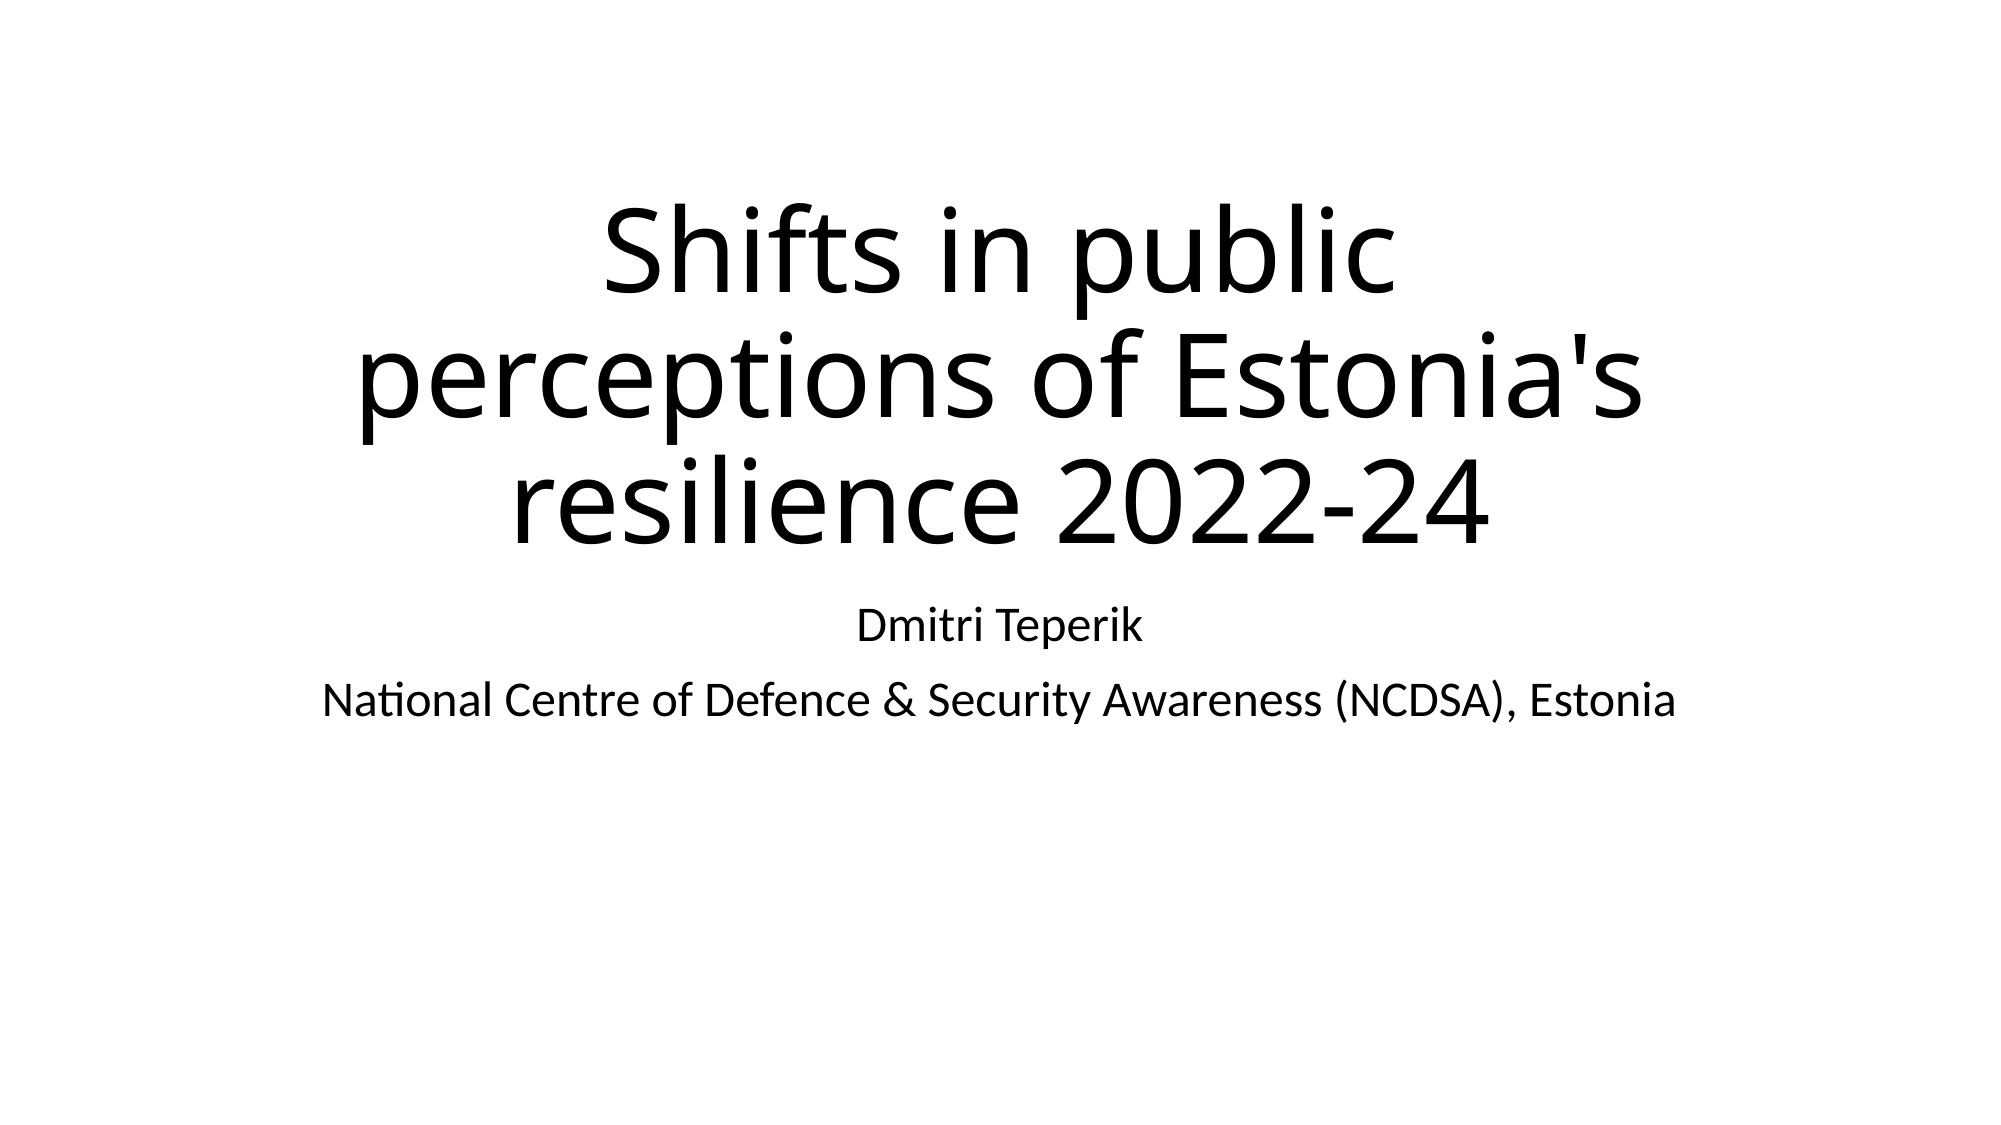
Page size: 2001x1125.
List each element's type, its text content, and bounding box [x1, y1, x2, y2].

subtitle Dmitri Teperik National Centre of Defence & Security Awareness (NCDSA), Estonia [249, 590, 1750, 863]
title Shifts in public perceptions of Estonia's resilience 2022-24 [249, 184, 1750, 576]
